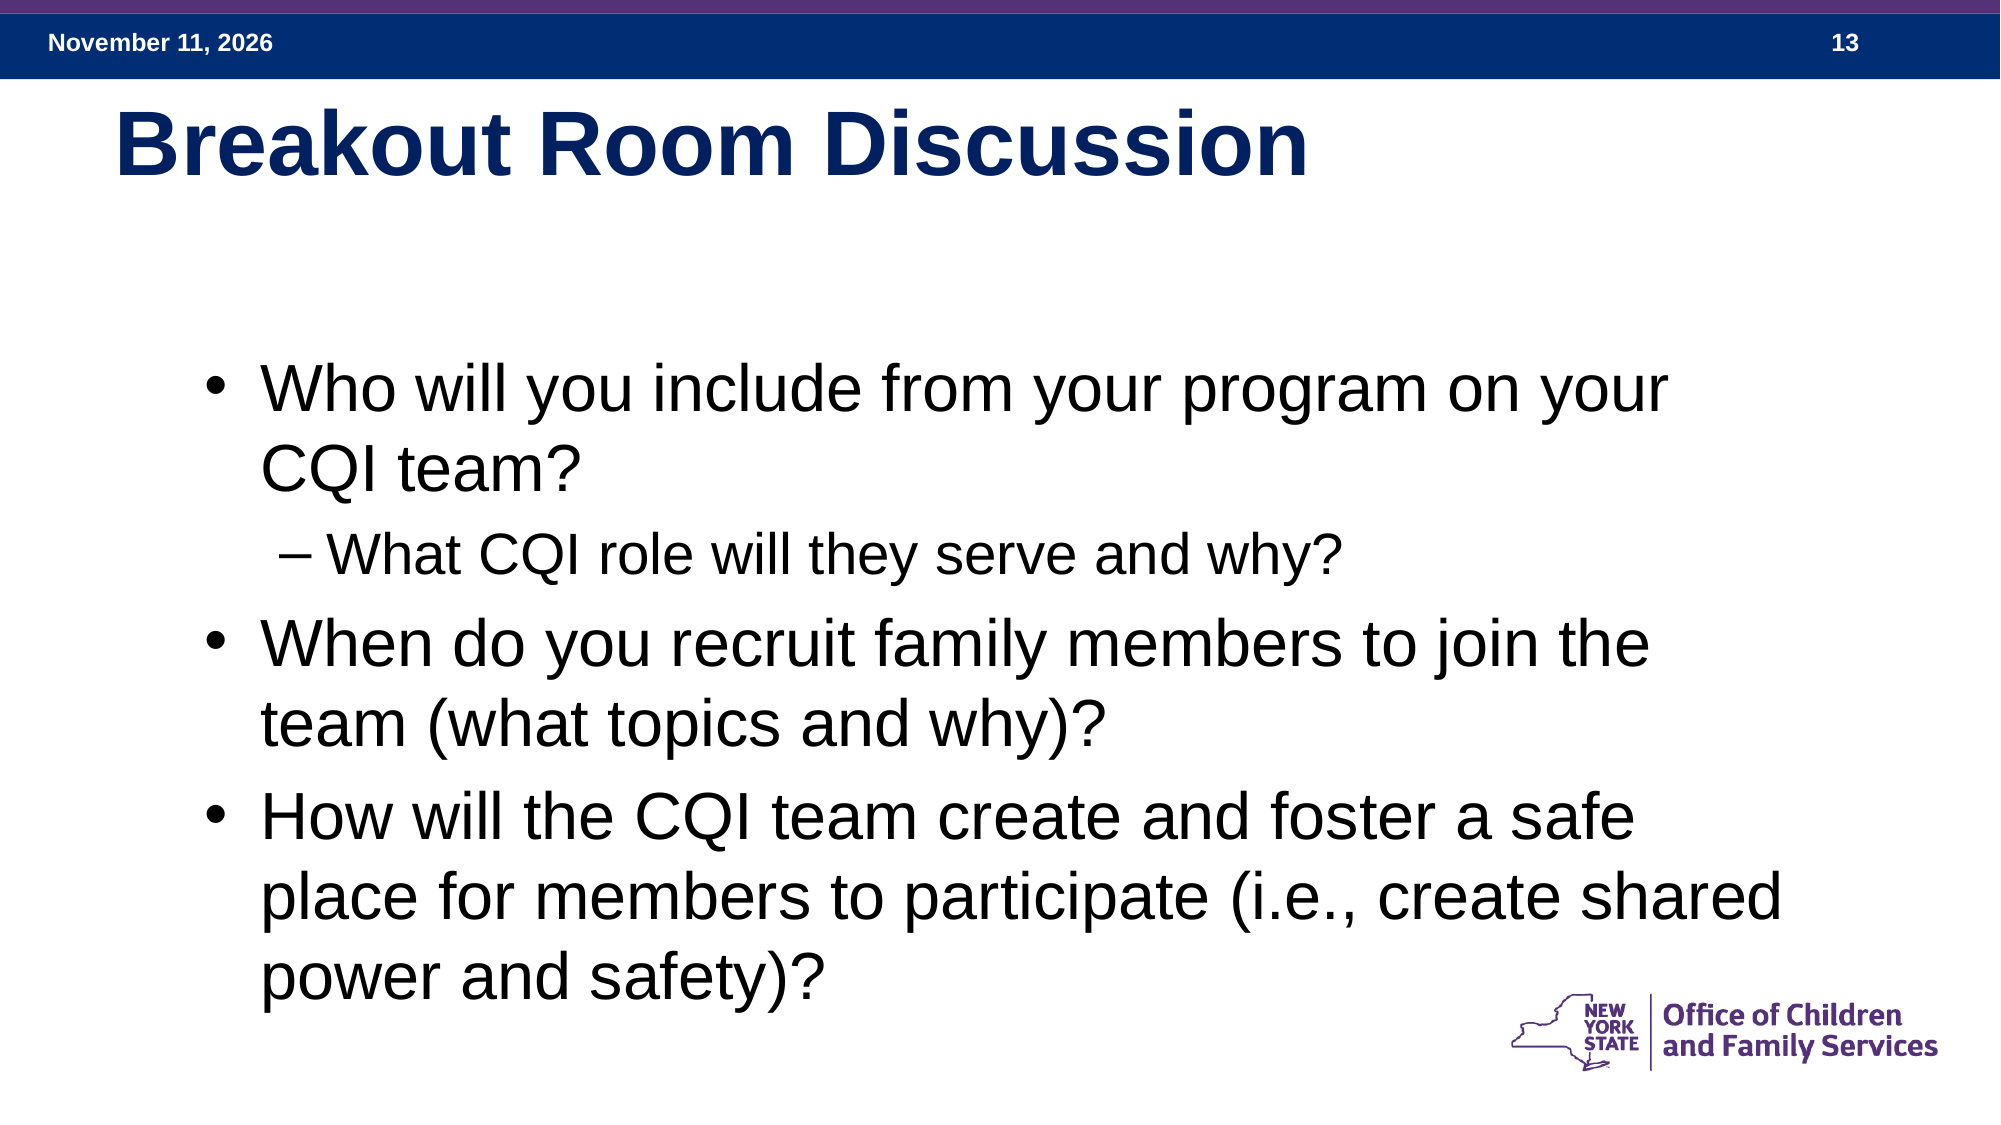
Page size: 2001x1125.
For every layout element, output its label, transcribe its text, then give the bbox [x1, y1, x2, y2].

title Breakout Room Discussion [99, 76, 1900, 282]
picture [1497, 979, 1950, 1084]
list Who will you include from your program on your CQI team? What CQI role will they serve and why? When do you recruit family members to join the team (what topics and why)? How will the CQI team create and foster a safe place for members to participate (i.e., create shared power and safety)? [189, 337, 1802, 952]
